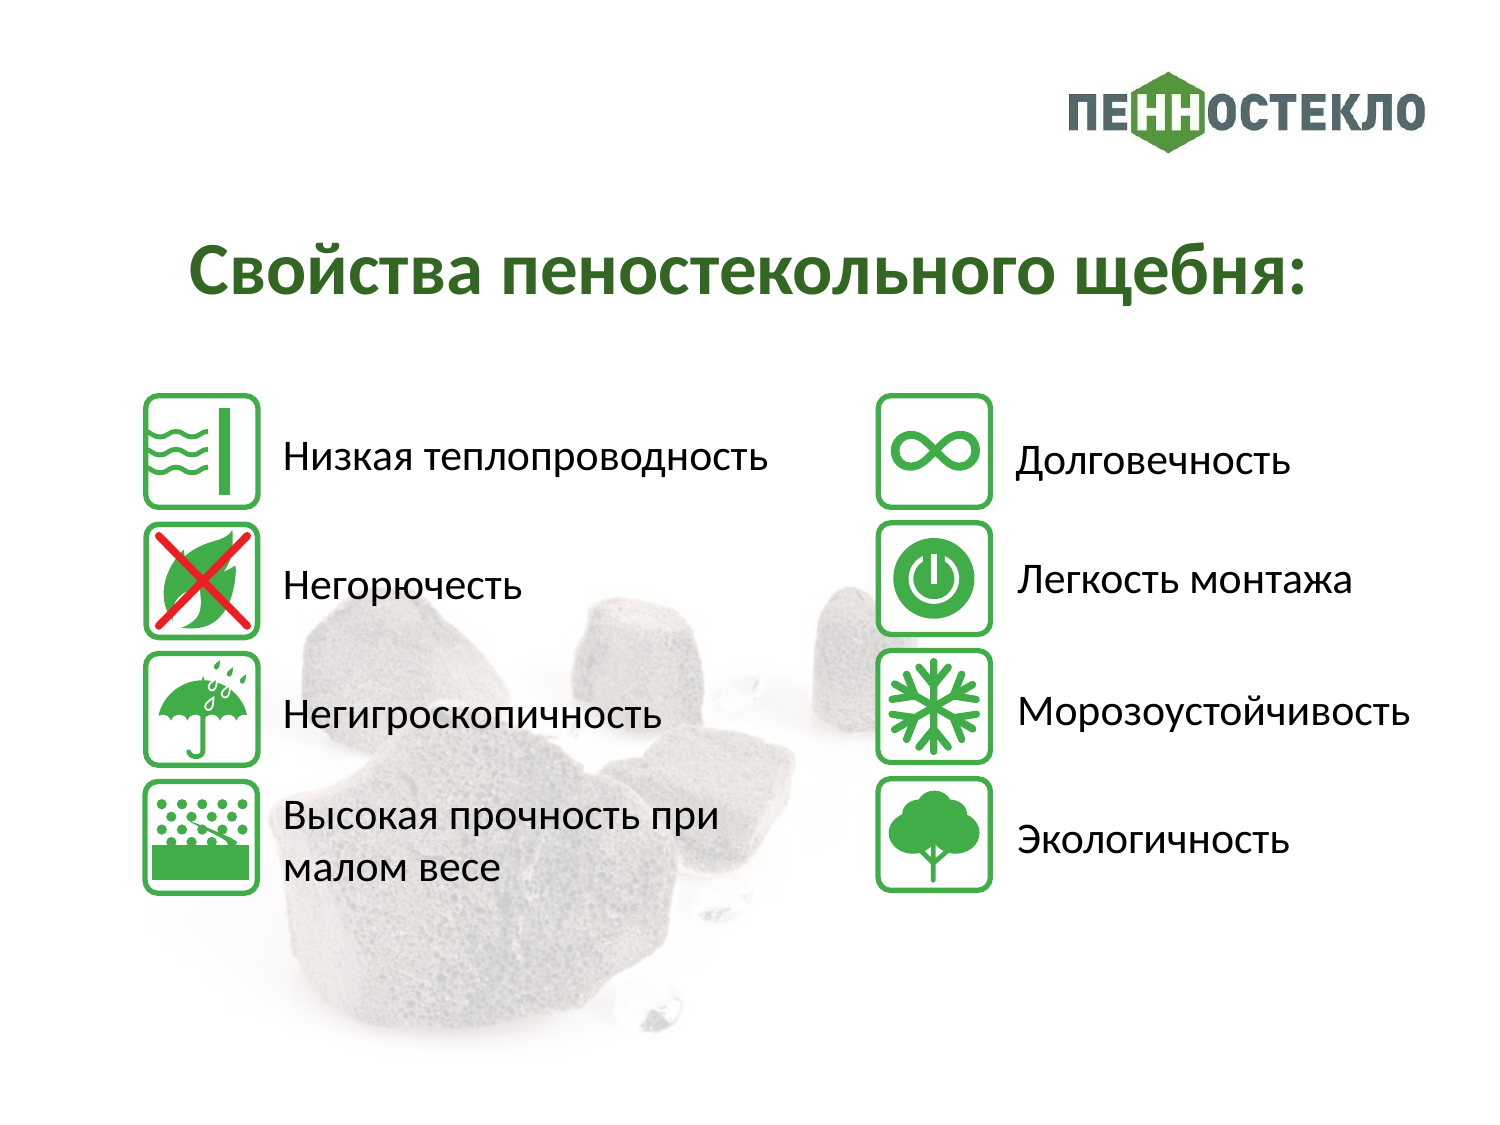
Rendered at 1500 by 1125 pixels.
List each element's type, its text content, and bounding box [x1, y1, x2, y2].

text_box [134, 642, 269, 776]
text_box Легкость монтажа [1007, 542, 1495, 610]
text_box Долговечность [1007, 423, 1493, 491]
text_box Свойства пеностекольного щебня: [87, 212, 1413, 318]
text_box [867, 385, 1001, 511]
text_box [134, 385, 269, 512]
text_box [135, 517, 972, 1068]
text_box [867, 512, 1001, 645]
text_box Негорючесть [274, 548, 805, 616]
text_box Низкая теплопроводность [274, 419, 805, 487]
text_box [867, 768, 1001, 901]
picture [1058, 71, 1436, 155]
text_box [134, 783, 268, 904]
text_box Высокая прочность при малом весе [271, 778, 761, 898]
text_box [134, 512, 269, 642]
text_box Экологичность [1006, 802, 1495, 870]
text_box Негигроскопичность [274, 677, 805, 745]
text_box Морозоустойчивость [1006, 674, 1495, 742]
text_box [867, 652, 1001, 767]
